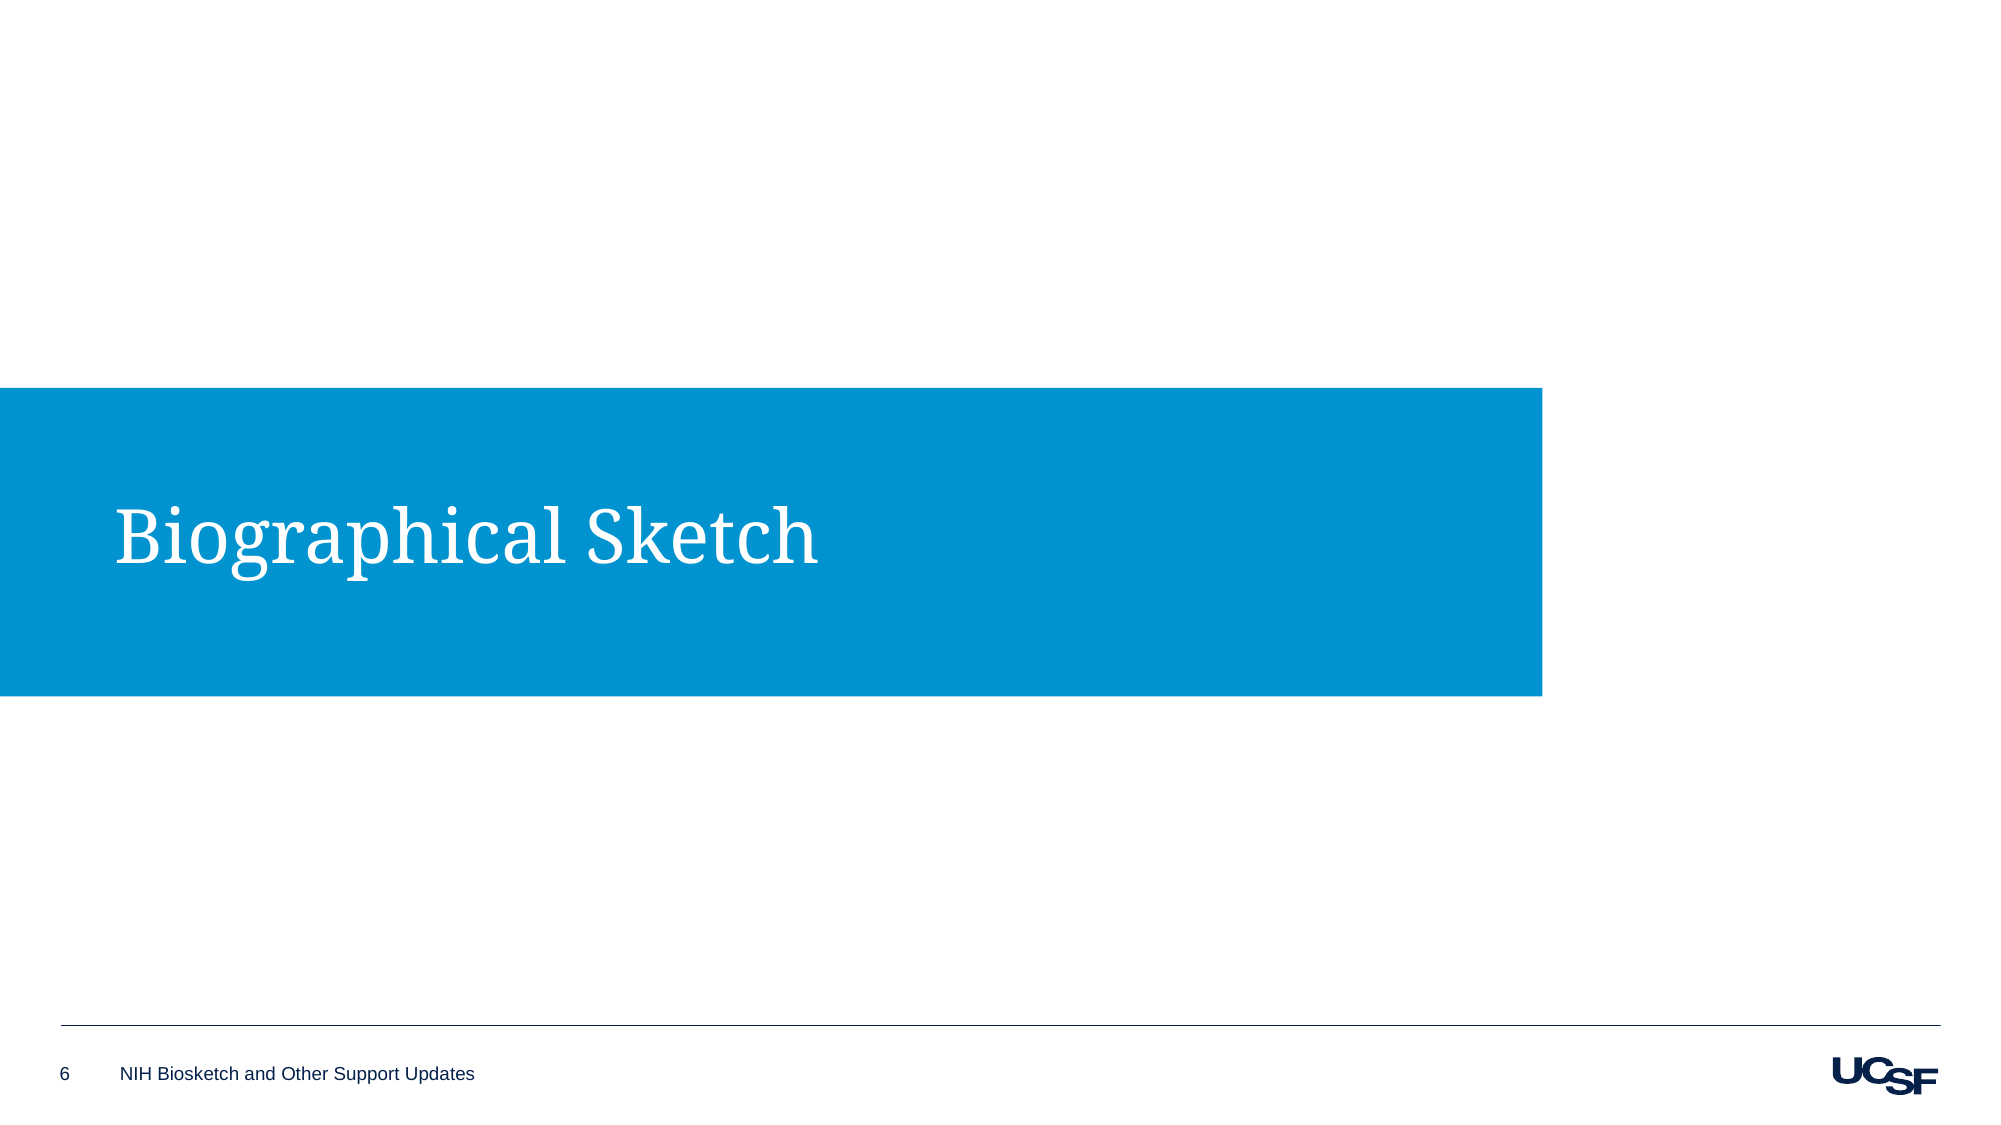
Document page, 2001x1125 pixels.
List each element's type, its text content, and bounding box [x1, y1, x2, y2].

slide_number 6 [59, 1058, 114, 1085]
title Biographical Sketch [99, 419, 1507, 663]
footer NIH Biosketch and Other Support Updates [119, 1061, 1063, 1084]
